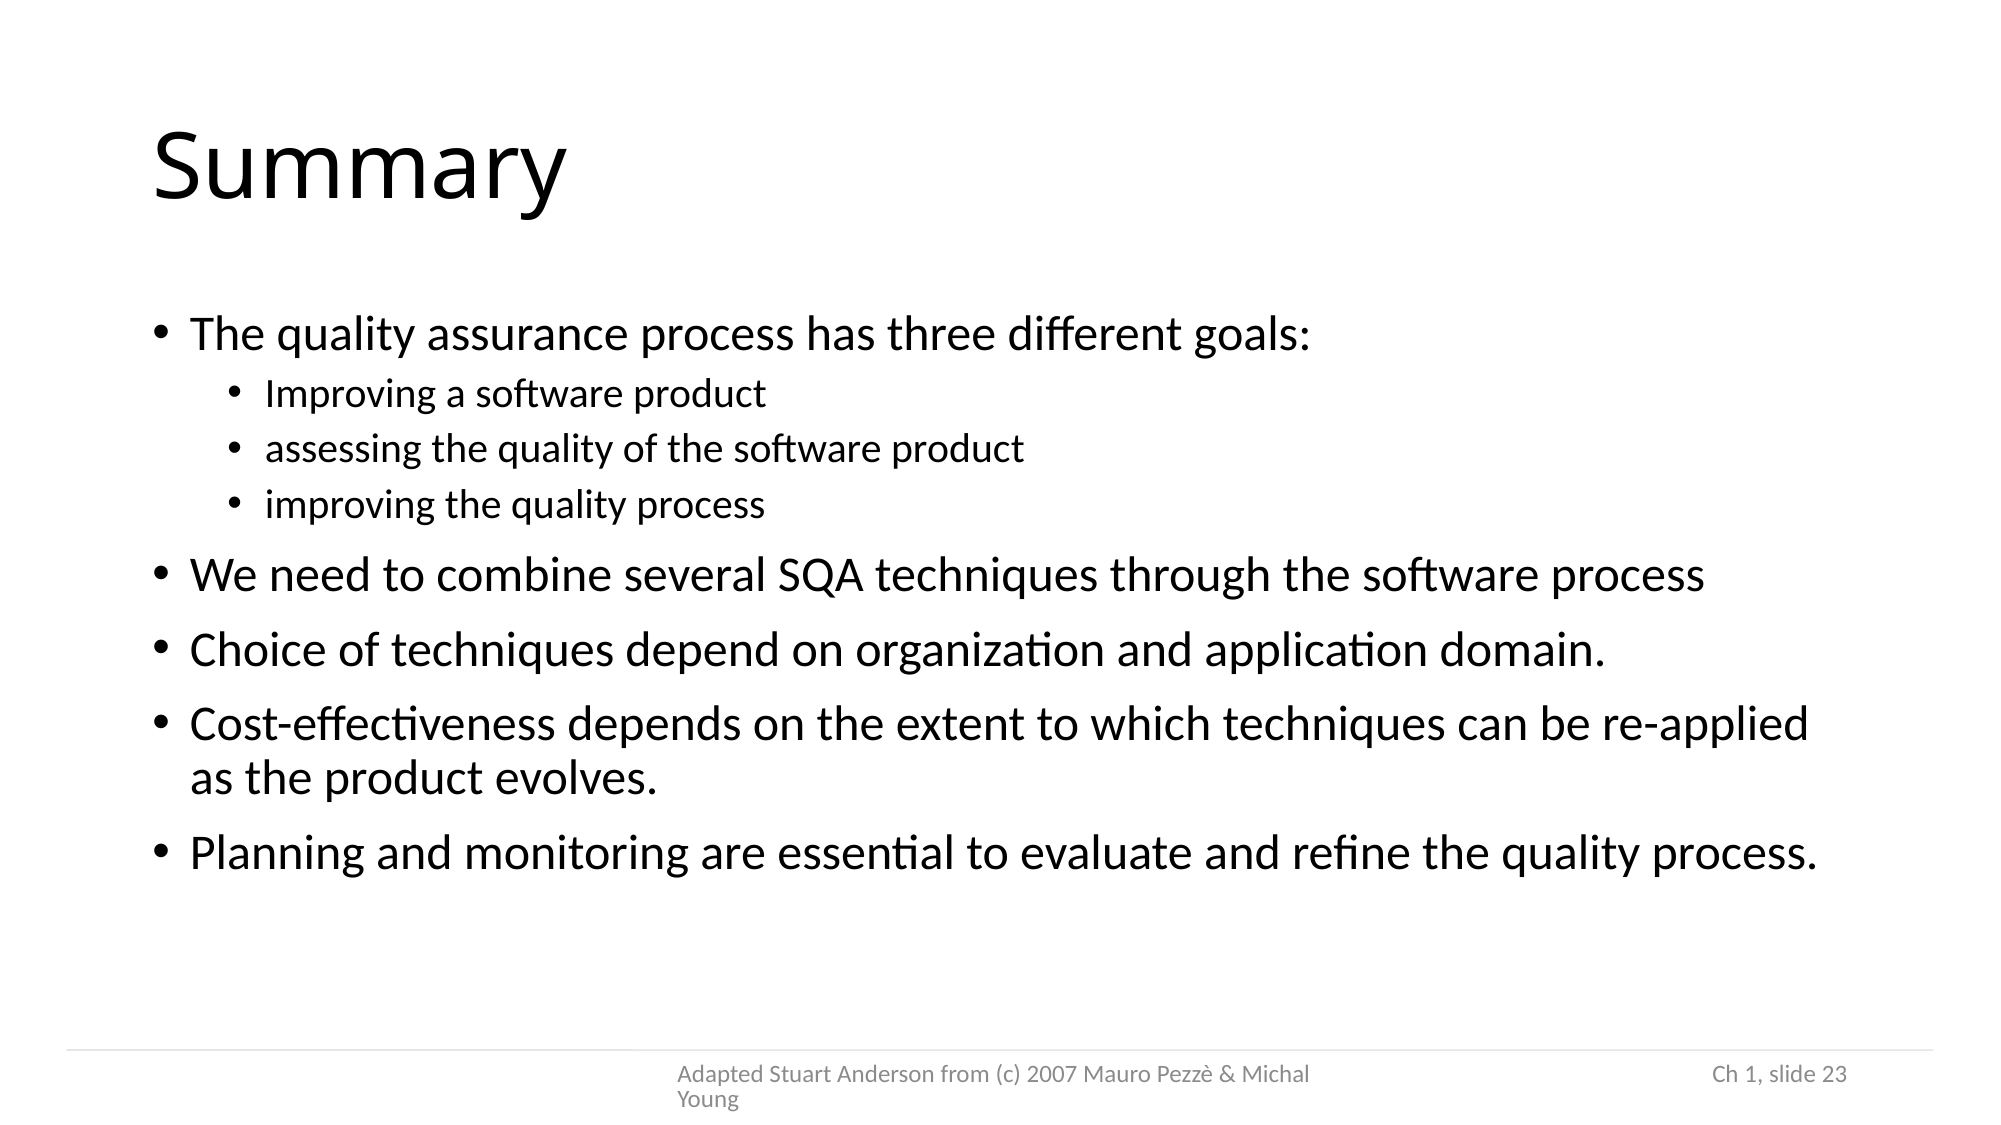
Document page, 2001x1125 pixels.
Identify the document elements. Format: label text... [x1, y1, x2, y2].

footer Adapted Stuart Anderson from (c) 2007 Mauro Pezzè & Michal Young [662, 1042, 1338, 1103]
list The quality assurance process has three different goals: Improving a software product assessing the quality of the software product improving the quality process We need to combine several SQA techniques through the software process Choice of techniques depend on organization and application domain. Cost-effectiveness depends on the extent to which techniques can be re-applied as the product evolves. Planning and monitoring are essential to evaluate and refine the quality process. [137, 299, 1863, 1014]
slide_number Ch 1, slide 23 [1412, 1042, 1863, 1103]
title Summary [137, 59, 1863, 278]
